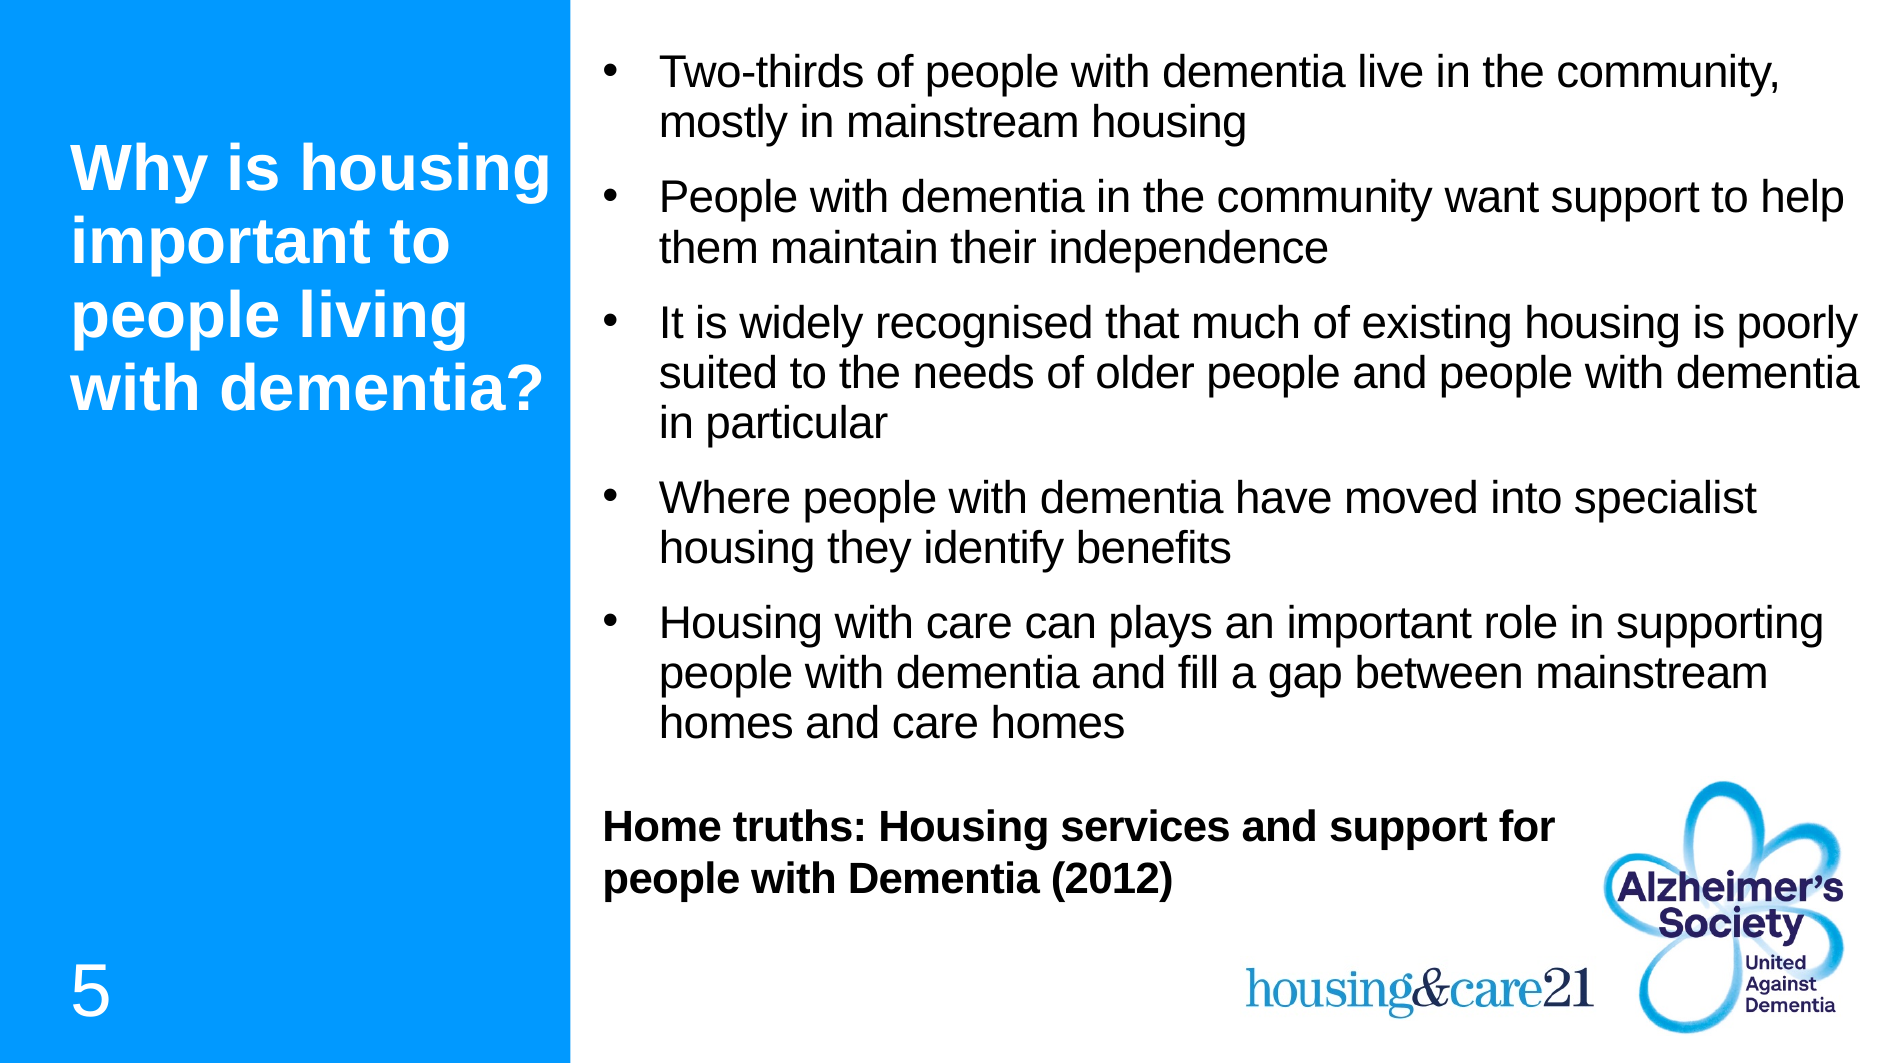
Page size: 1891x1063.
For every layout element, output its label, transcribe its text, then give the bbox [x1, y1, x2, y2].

picture [1240, 956, 1845, 1036]
list Two-thirds of people with dementia live in the community, mostly in mainstream housing People with dementia in the community want support to help them maintain their independence It is widely recognised that much of existing housing is poorly suited to the needs of older people and people with dementia in particular Where people with dementia have moved into specialist housing they identify benefits Housing with care can plays an important role in supporting people with dementia and fill a gap between mainstream homes and care homes Home truths: Housing services and support for people with Dementia (2012) [602, 47, 1867, 957]
slide_number 5 [70, 956, 302, 1036]
title Why is housing important to people living with dementia? [70, 129, 556, 449]
